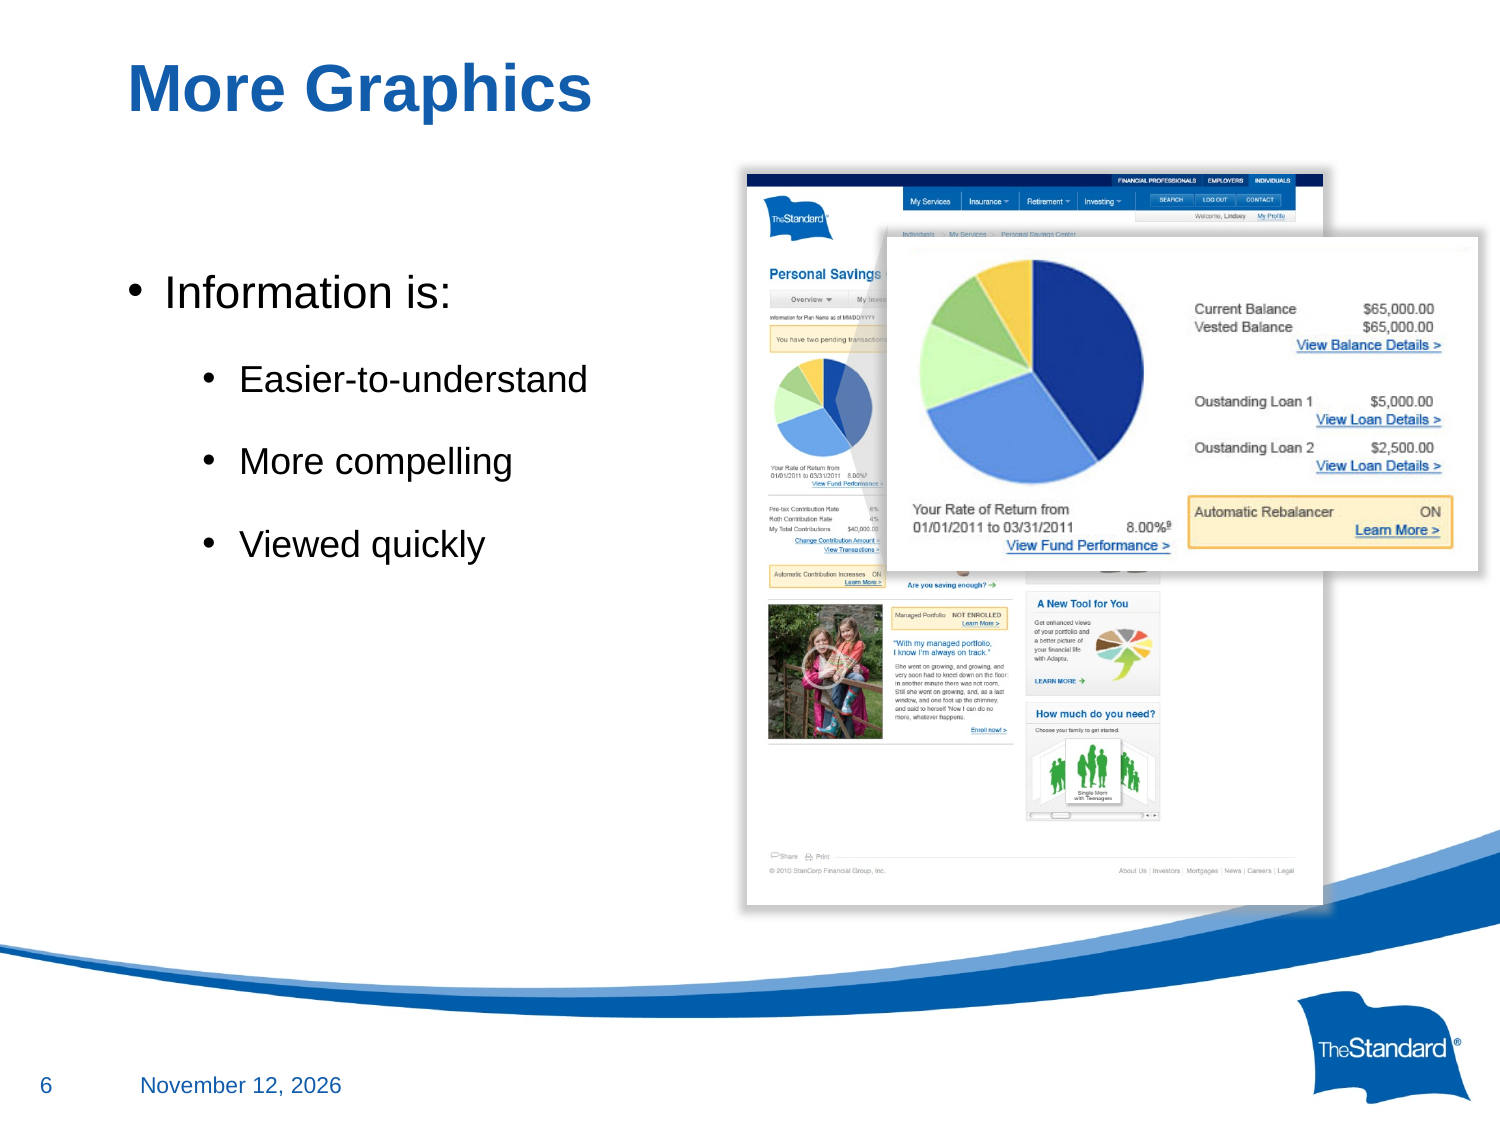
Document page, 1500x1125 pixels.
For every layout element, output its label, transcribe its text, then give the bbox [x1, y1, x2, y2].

picture [0, 0, 1500, 1125]
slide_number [125, 1045, 375, 1106]
title More Graphics [112, 37, 1450, 125]
list Information is: Easier-to-understand More compelling Viewed quickly [112, 162, 763, 850]
slide_number 6 [24, 1045, 100, 1106]
